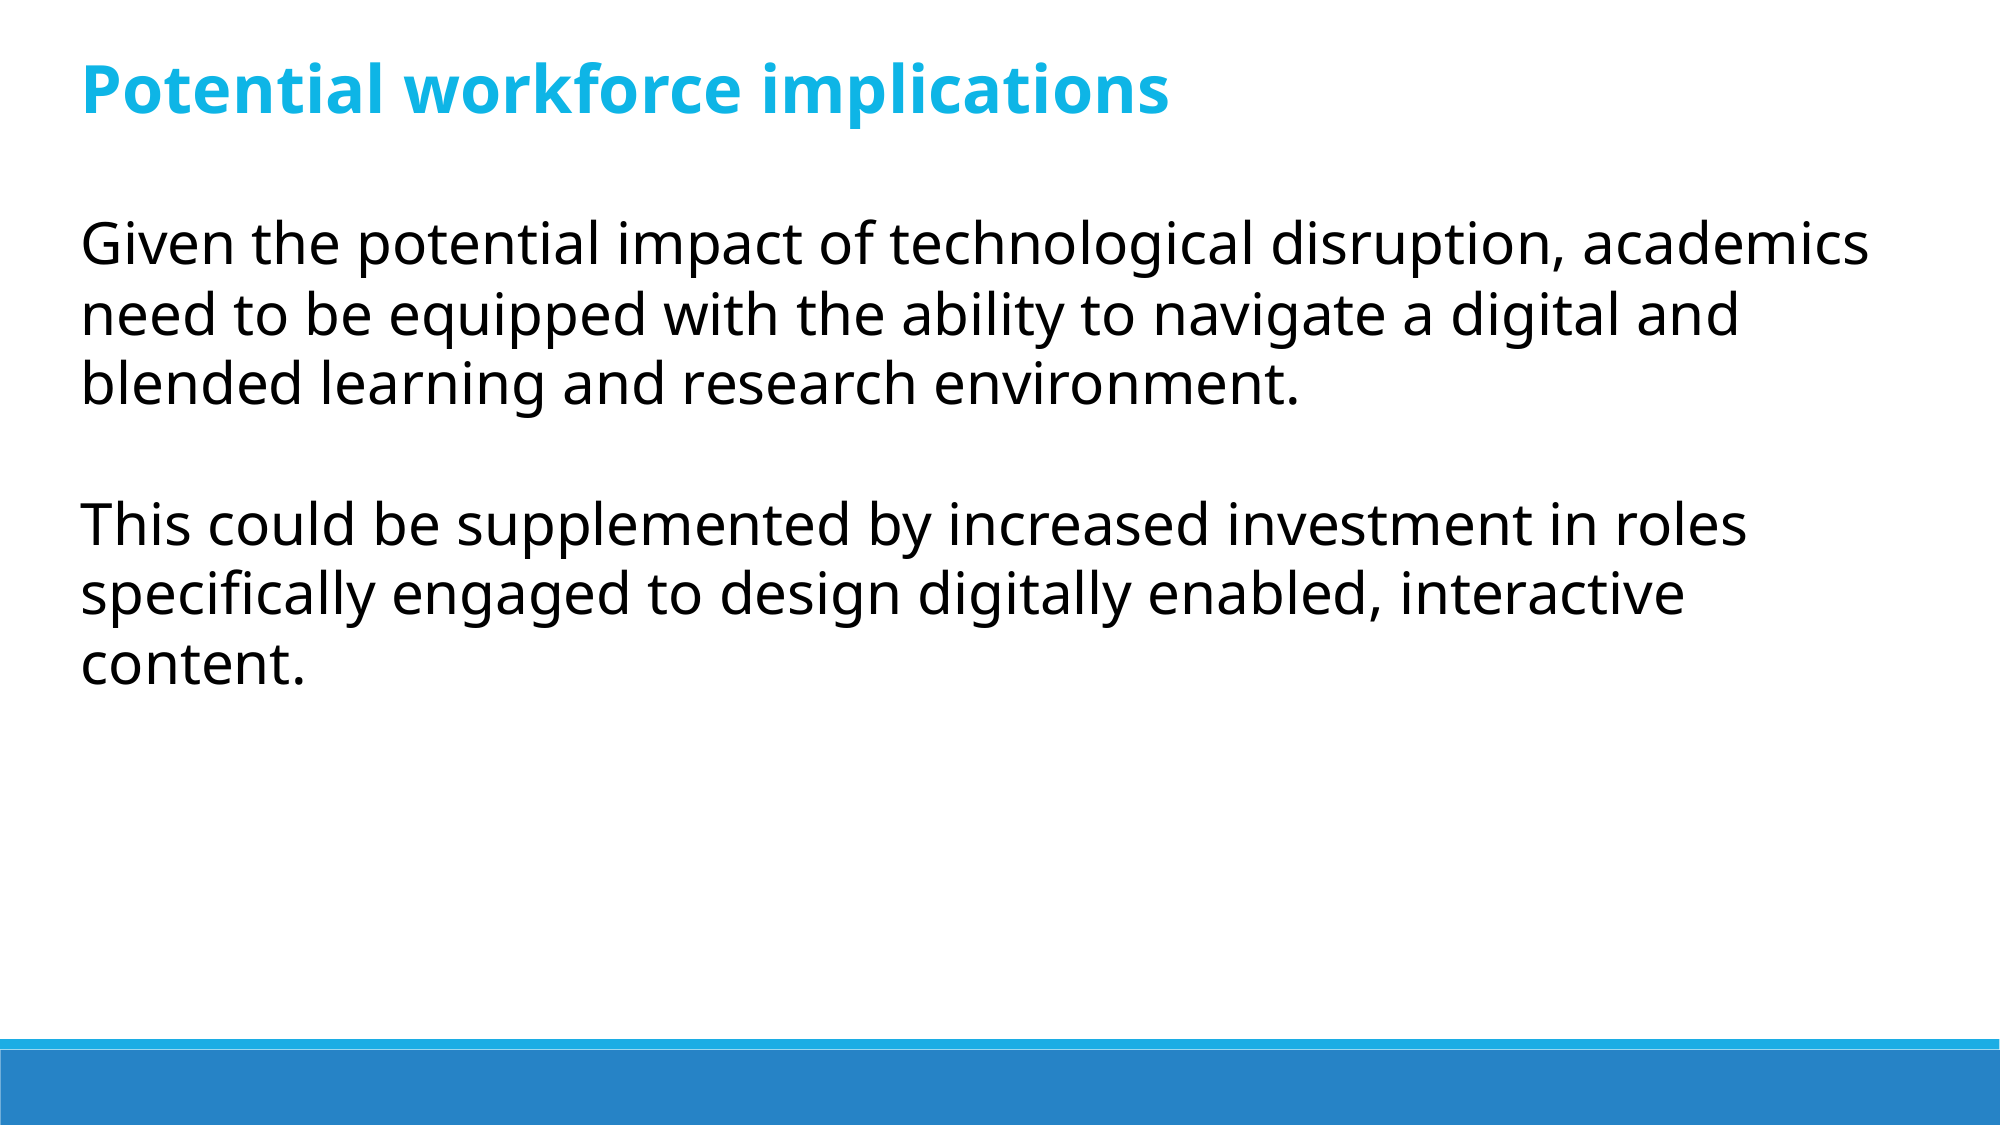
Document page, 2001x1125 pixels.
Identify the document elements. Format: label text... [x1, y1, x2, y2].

text_box Potential workforce implications Given the potential impact of technological disruption, academics need to be equipped with the ability to navigate a digital and blended learning and research environment. This could be supplemented by increased investment in roles specifically engaged to design digitally enabled, interactive content. [66, 39, 1938, 704]
